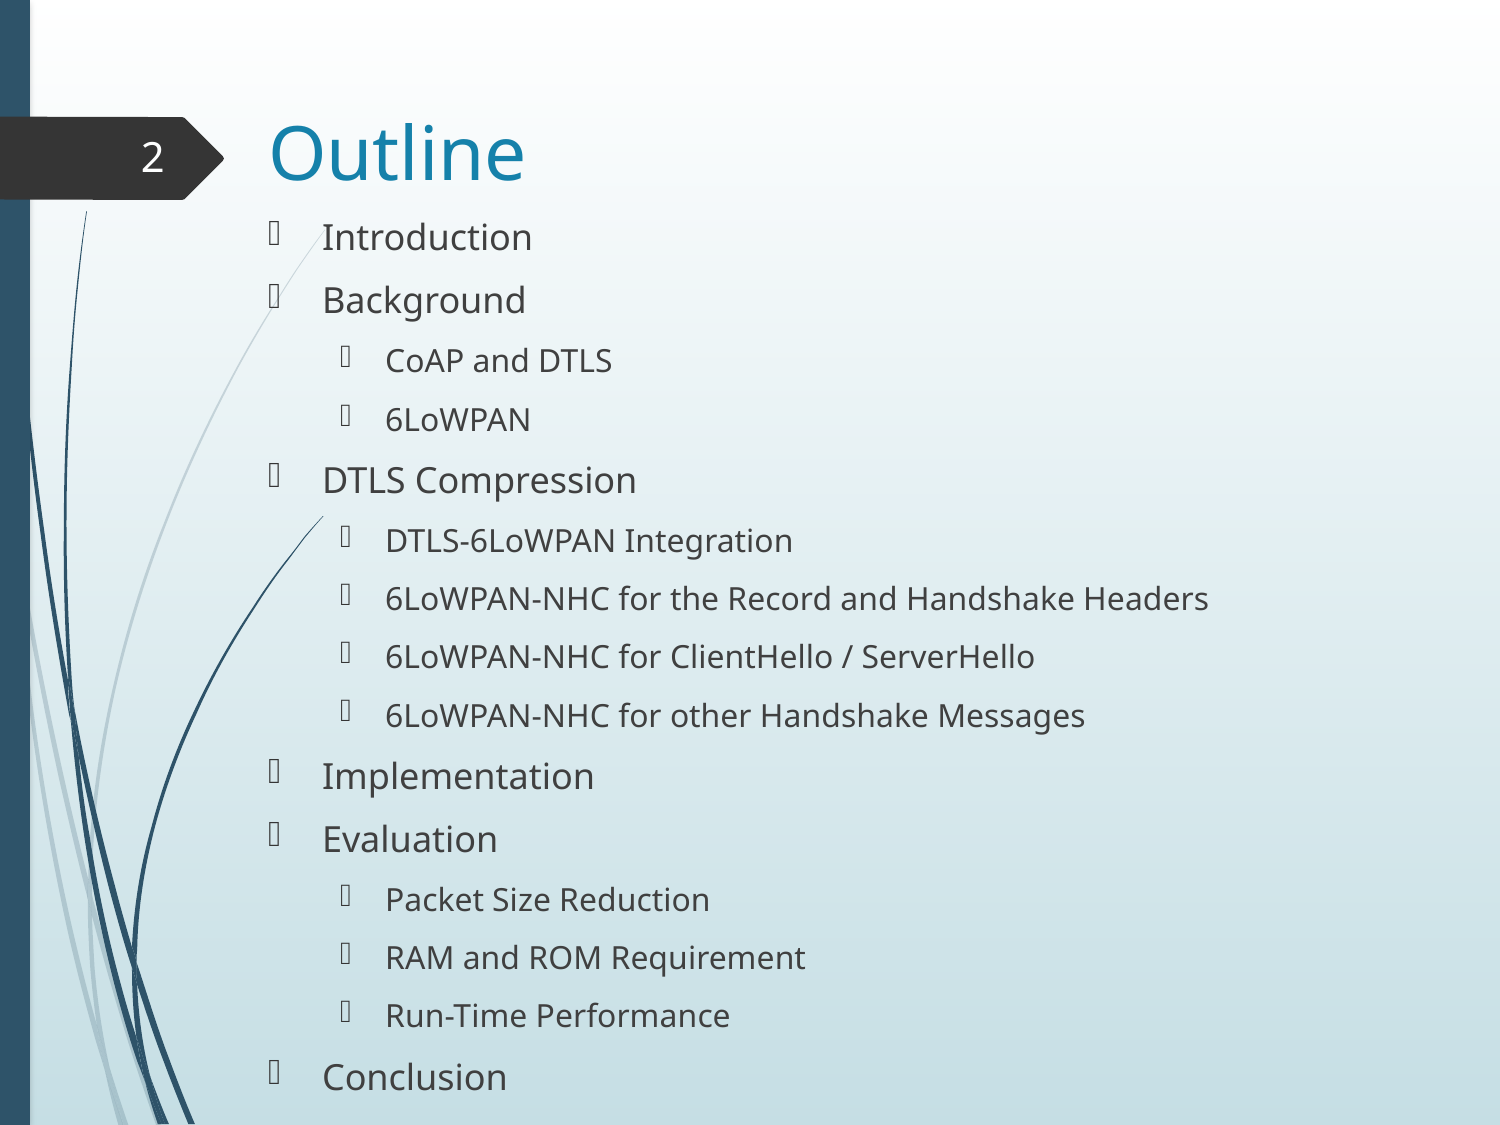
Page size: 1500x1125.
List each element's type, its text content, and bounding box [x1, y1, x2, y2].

slide_number 2 [83, 129, 180, 190]
title Outline [253, 98, 1334, 207]
list Introduction Background CoAP and DTLS 6LoWPAN DTLS Compression DTLS-6LoWPAN Integration 6LoWPAN-NHC for the Record and Handshake Headers 6LoWPAN-NHC for ClientHello / ServerHello 6LoWPAN-NHC for other Handshake Messages Implementation Evaluation Packet Size Reduction RAM and ROM Requirement Run-Time Performance Conclusion [253, 207, 1425, 1113]
